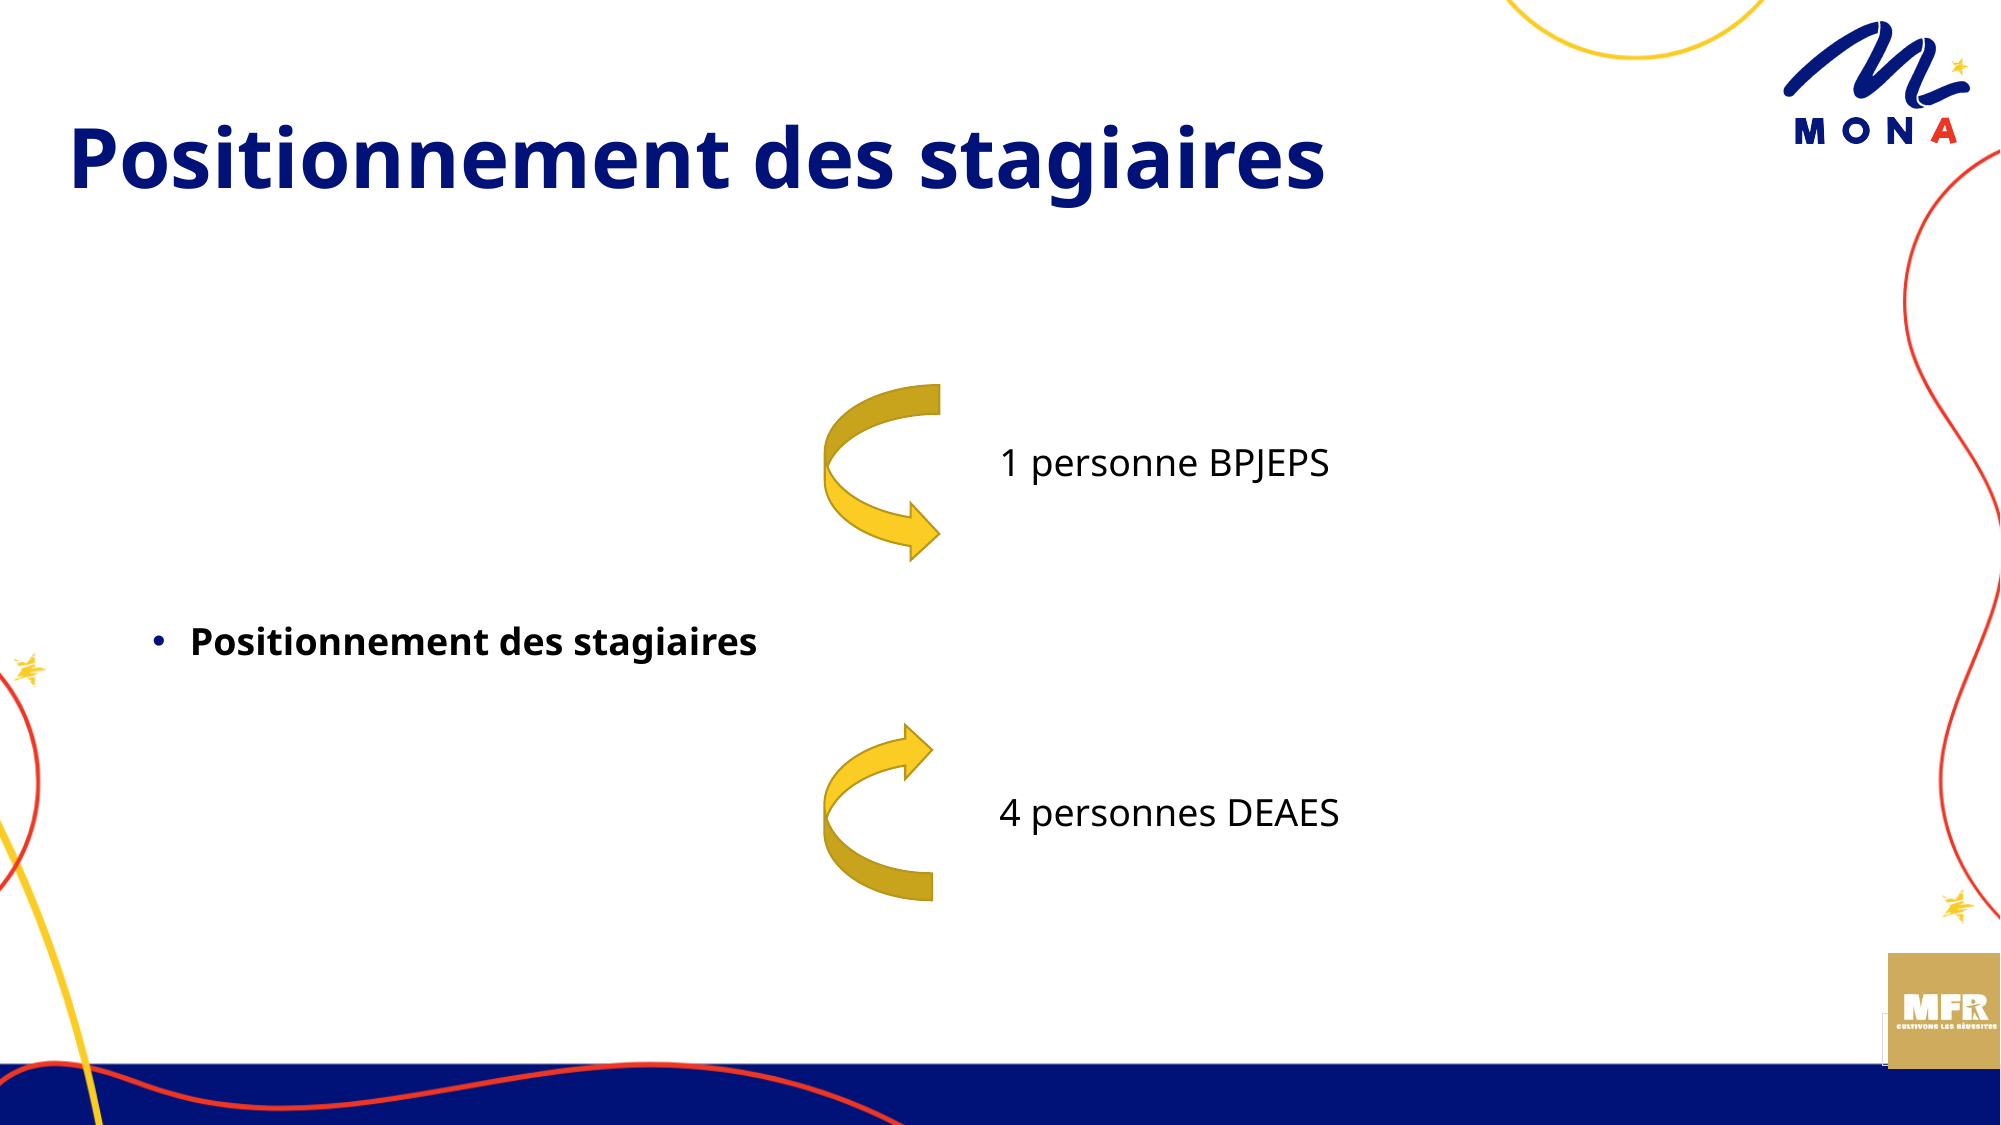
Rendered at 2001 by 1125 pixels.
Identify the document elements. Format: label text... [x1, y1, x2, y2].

picture [0, 0, 2001, 1125]
text_box [823, 384, 941, 563]
text_box 4 personnes DEAES [984, 781, 1810, 841]
list Positionnement des stagiaires [137, 304, 1940, 999]
text_box [823, 722, 934, 902]
text_box 1 personne BPJEPS [984, 431, 1657, 537]
title Positionnement des stagiaires [52, 101, 1778, 268]
